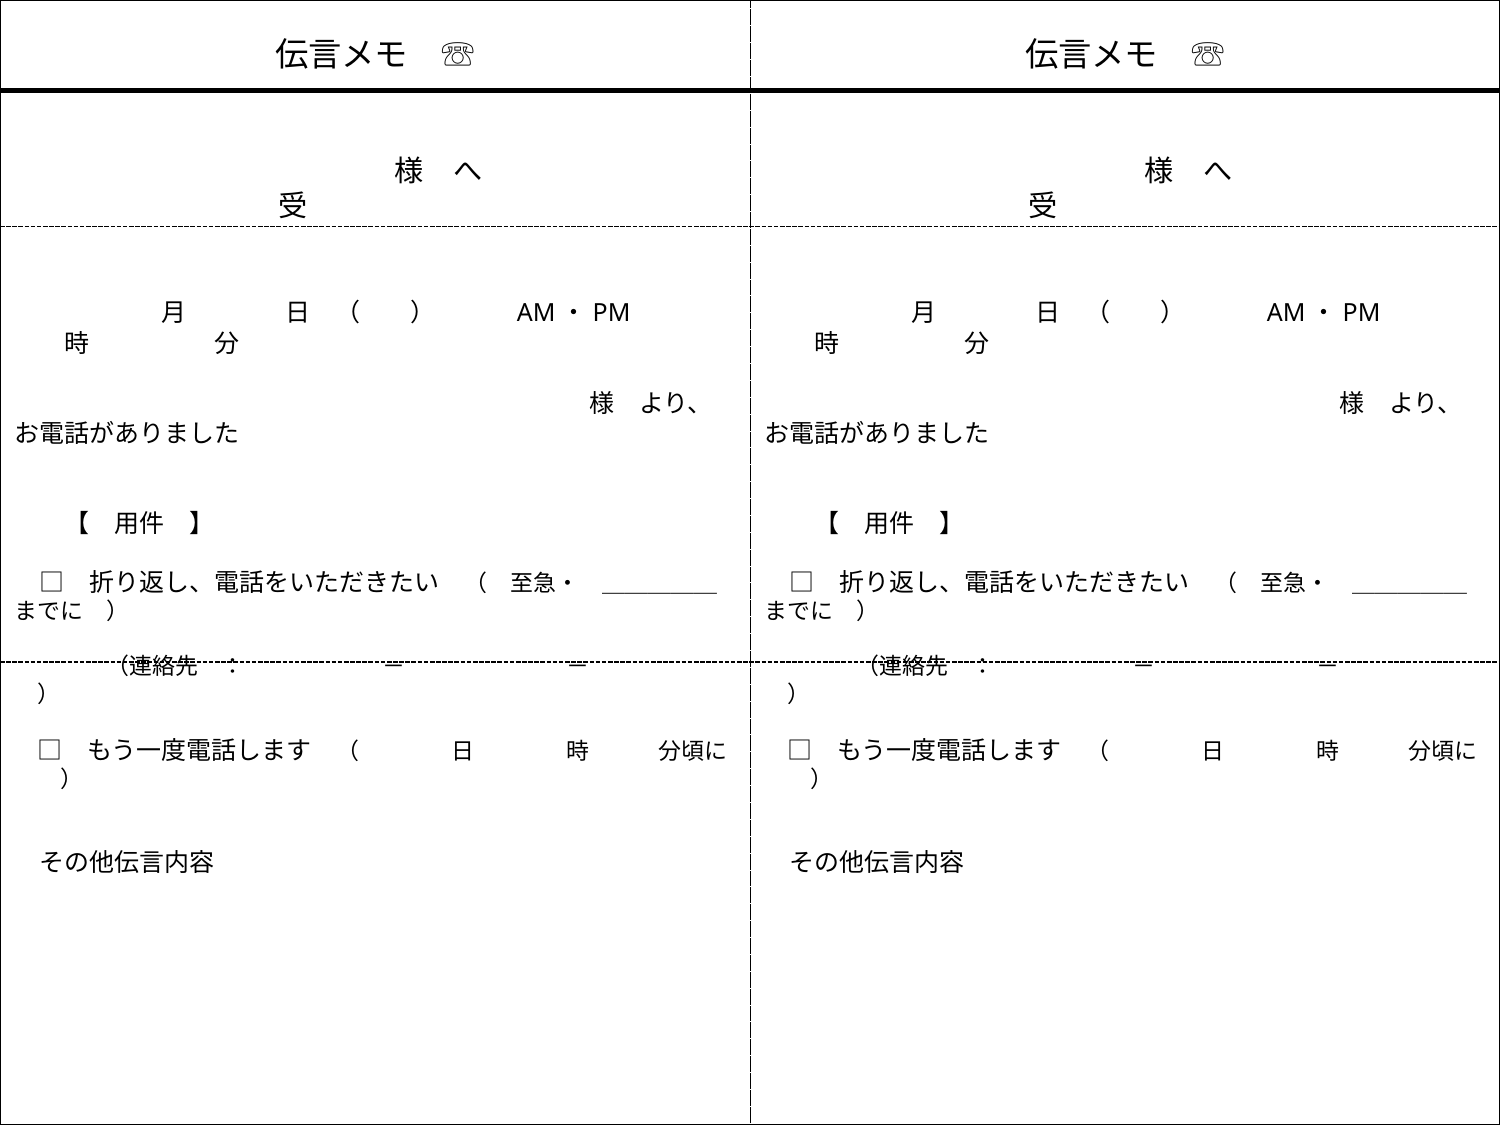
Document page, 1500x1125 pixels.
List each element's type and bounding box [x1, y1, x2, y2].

text_box [0, 0, 749, 90]
text_box [0, 227, 749, 661]
text_box [751, 227, 1500, 661]
text_box [751, 0, 1500, 90]
text_box [0, 91, 749, 226]
text_box [0, 662, 749, 1125]
text_box [751, 662, 1500, 1125]
text_box [751, 91, 1500, 226]
